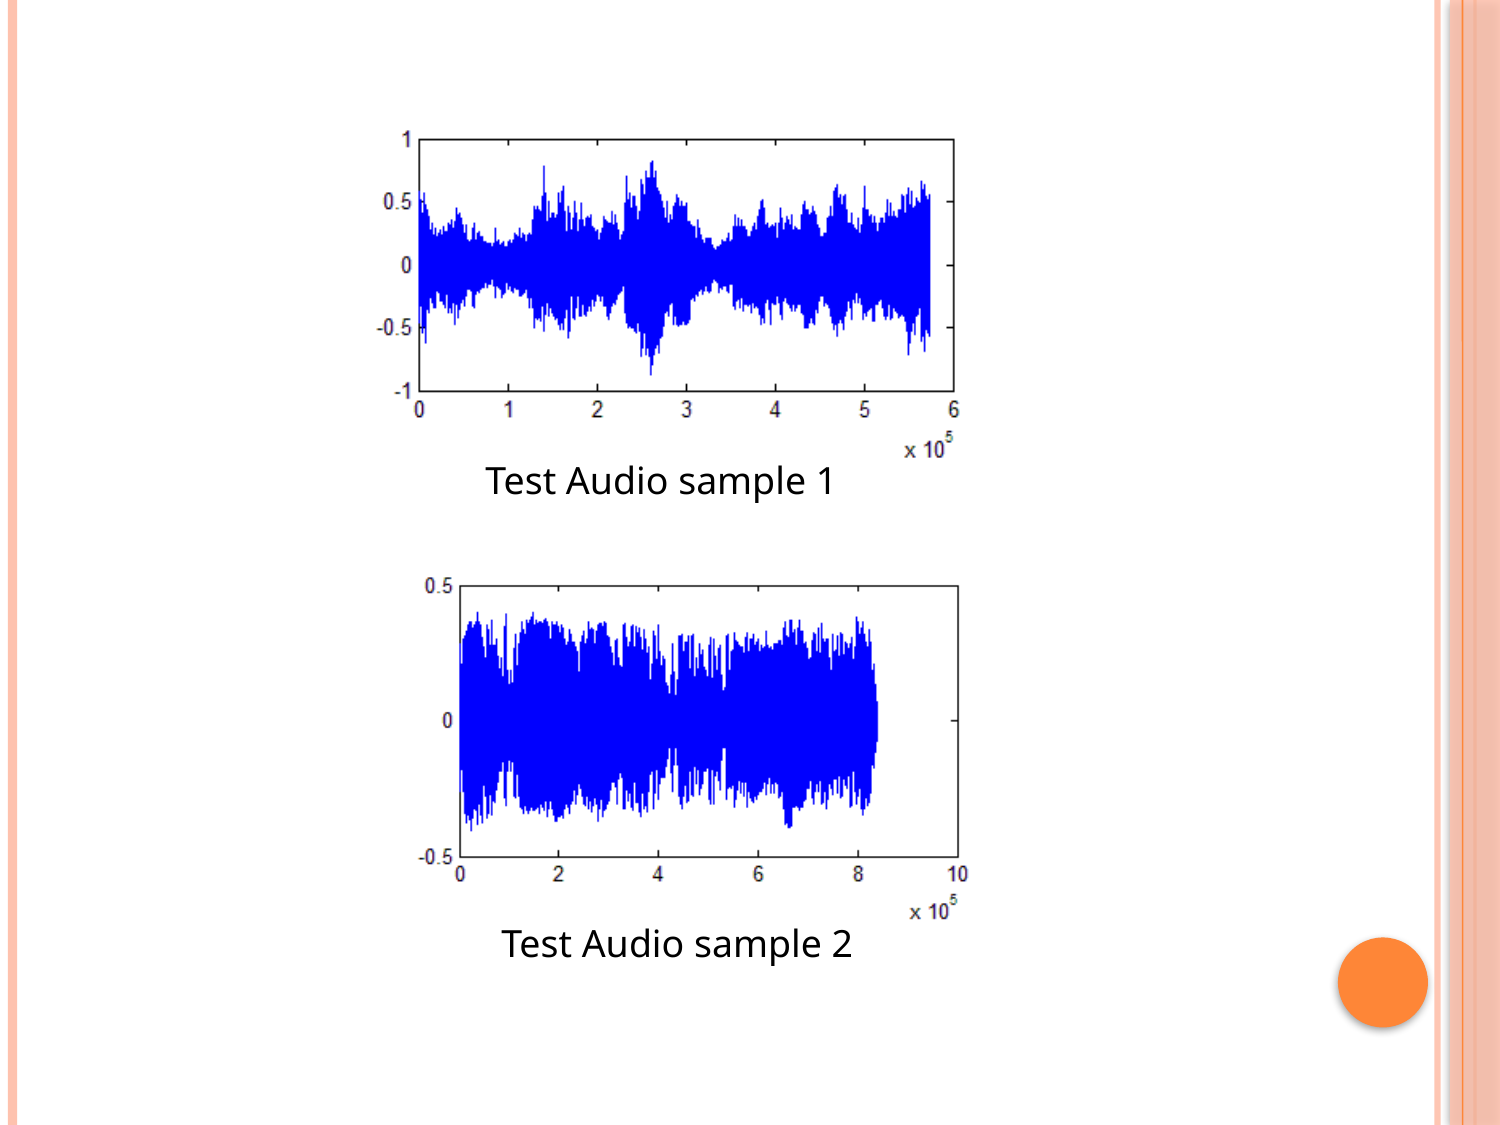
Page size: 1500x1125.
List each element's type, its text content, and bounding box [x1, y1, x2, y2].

picture [411, 561, 976, 924]
text_box Test Audio sample 2 [486, 932, 879, 973]
picture [374, 124, 963, 463]
text_box Test Audio sample 1 [470, 473, 863, 510]
